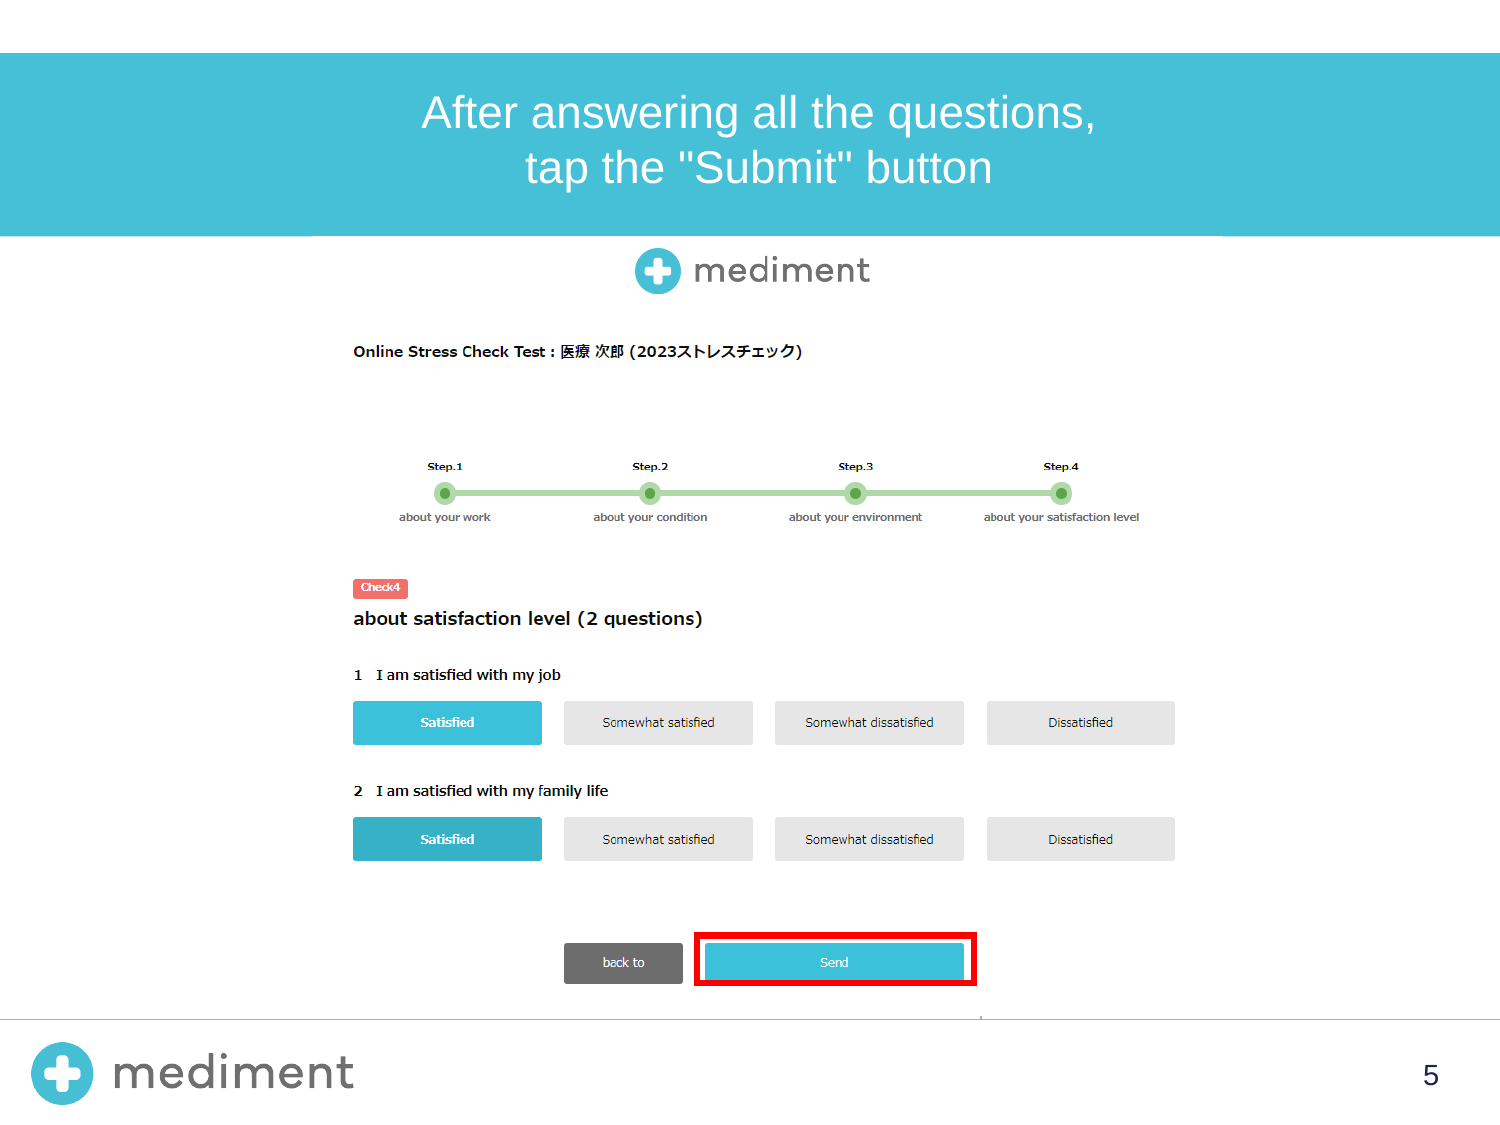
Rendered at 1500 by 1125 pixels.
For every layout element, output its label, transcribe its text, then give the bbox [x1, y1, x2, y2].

text_box [0, 53, 1500, 237]
slide_number ‹#› [1417, 741, 1465, 1125]
text_box After answering all the questions, tap the "Submit" button [77, 75, 1441, 420]
picture [312, 236, 1223, 1016]
picture [31, 1042, 354, 1105]
